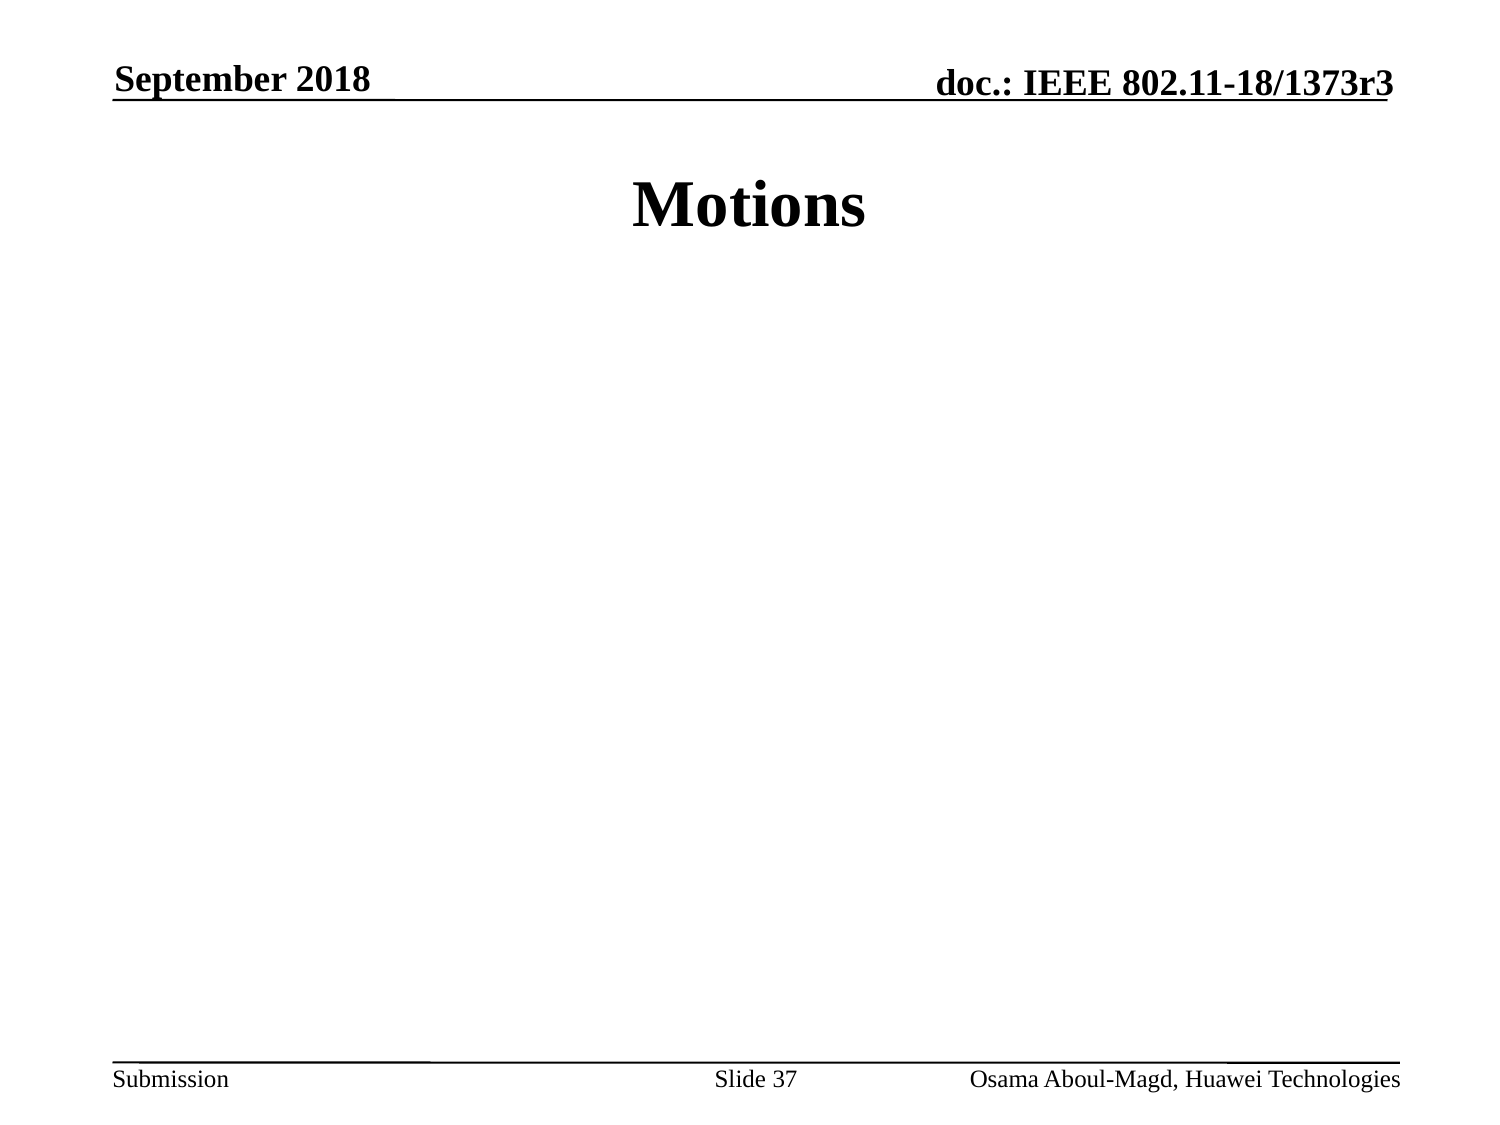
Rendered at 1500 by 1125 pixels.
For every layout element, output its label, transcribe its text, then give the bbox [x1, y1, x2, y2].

title Motions [112, 112, 1388, 288]
slide_number Slide 37 [712, 1061, 800, 1123]
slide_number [114, 54, 423, 100]
footer Osama Aboul-Magd, Huawei Technologies [878, 1061, 1402, 1093]
